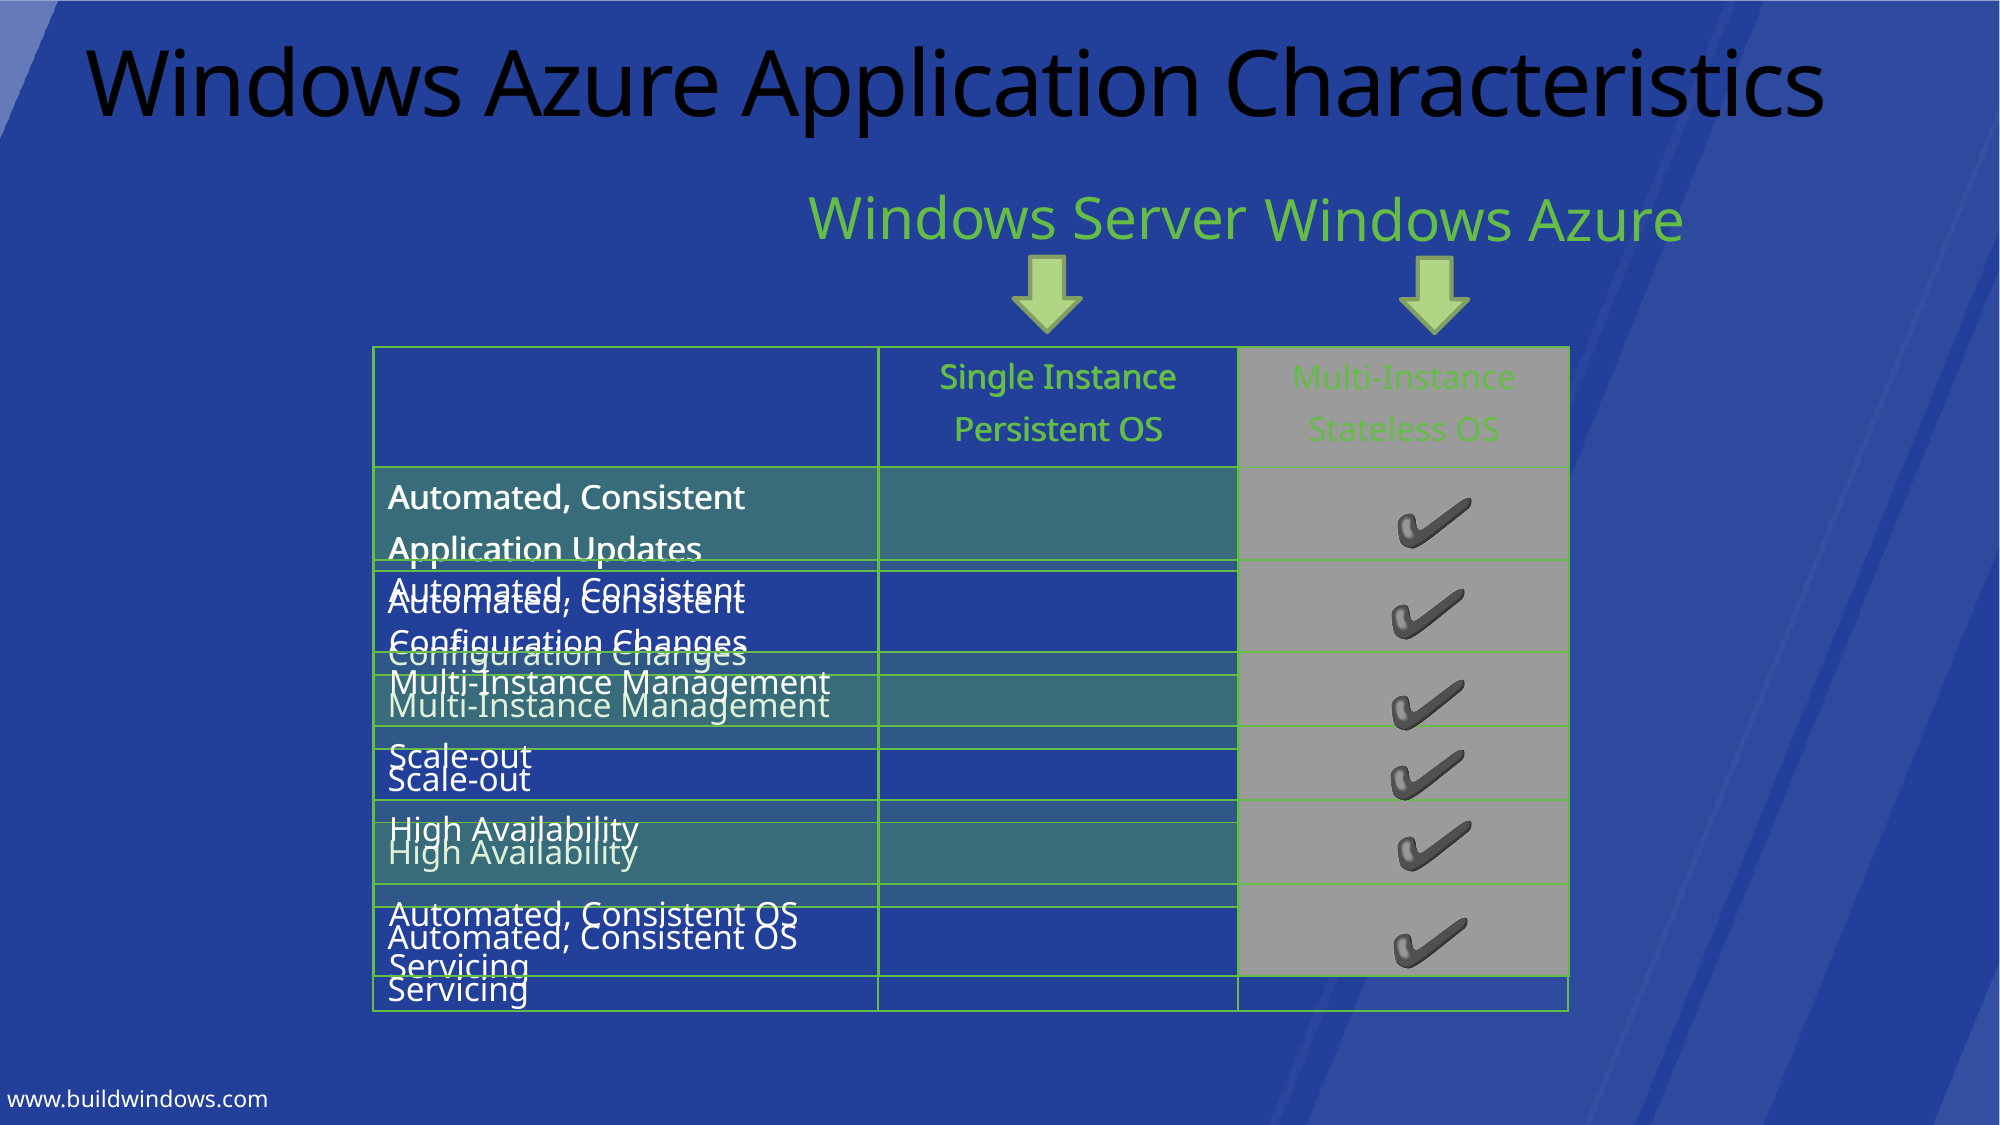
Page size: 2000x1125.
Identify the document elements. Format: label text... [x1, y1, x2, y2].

table_cell Automated, Consistent Application Updates [375, 468, 878, 559]
text_box Windows Azure [1231, 182, 1719, 253]
table_cell Multi-Instance Management [375, 653, 878, 725]
table_cell [1240, 653, 1568, 725]
table_cell [880, 561, 1238, 651]
text_box [1011, 254, 1083, 335]
table_cell [1240, 727, 1568, 799]
table_cell [880, 801, 1238, 883]
title Windows Azure Application Characteristics [85, 37, 1914, 138]
table_cell Scale-out [375, 727, 878, 799]
table_cell [880, 468, 1238, 559]
table_header [375, 348, 878, 467]
table_cell Automated, Consistent OS Servicing [374, 977, 877, 1010]
table_cell High Availability [375, 801, 878, 883]
table_cell [880, 885, 1238, 975]
table_cell [1240, 885, 1568, 975]
text_box Windows Server [784, 181, 1273, 252]
table_cell [1240, 468, 1568, 559]
table_cell [1240, 561, 1568, 651]
table_header Single Instance Persistent OS [880, 348, 1238, 467]
table_cell Automated, Consistent OS Servicing [375, 885, 878, 975]
table_header Multi-Instance Stateless OS [1240, 348, 1568, 467]
table_cell [880, 653, 1238, 725]
table_cell Automated, Consistent Configuration Changes [375, 561, 878, 651]
table_cell [1240, 801, 1568, 883]
text_box [1398, 255, 1471, 336]
table_cell [1239, 977, 1567, 1010]
table_cell [880, 727, 1238, 799]
table_cell [879, 977, 1237, 1010]
picture [0, 0, 2000, 1125]
